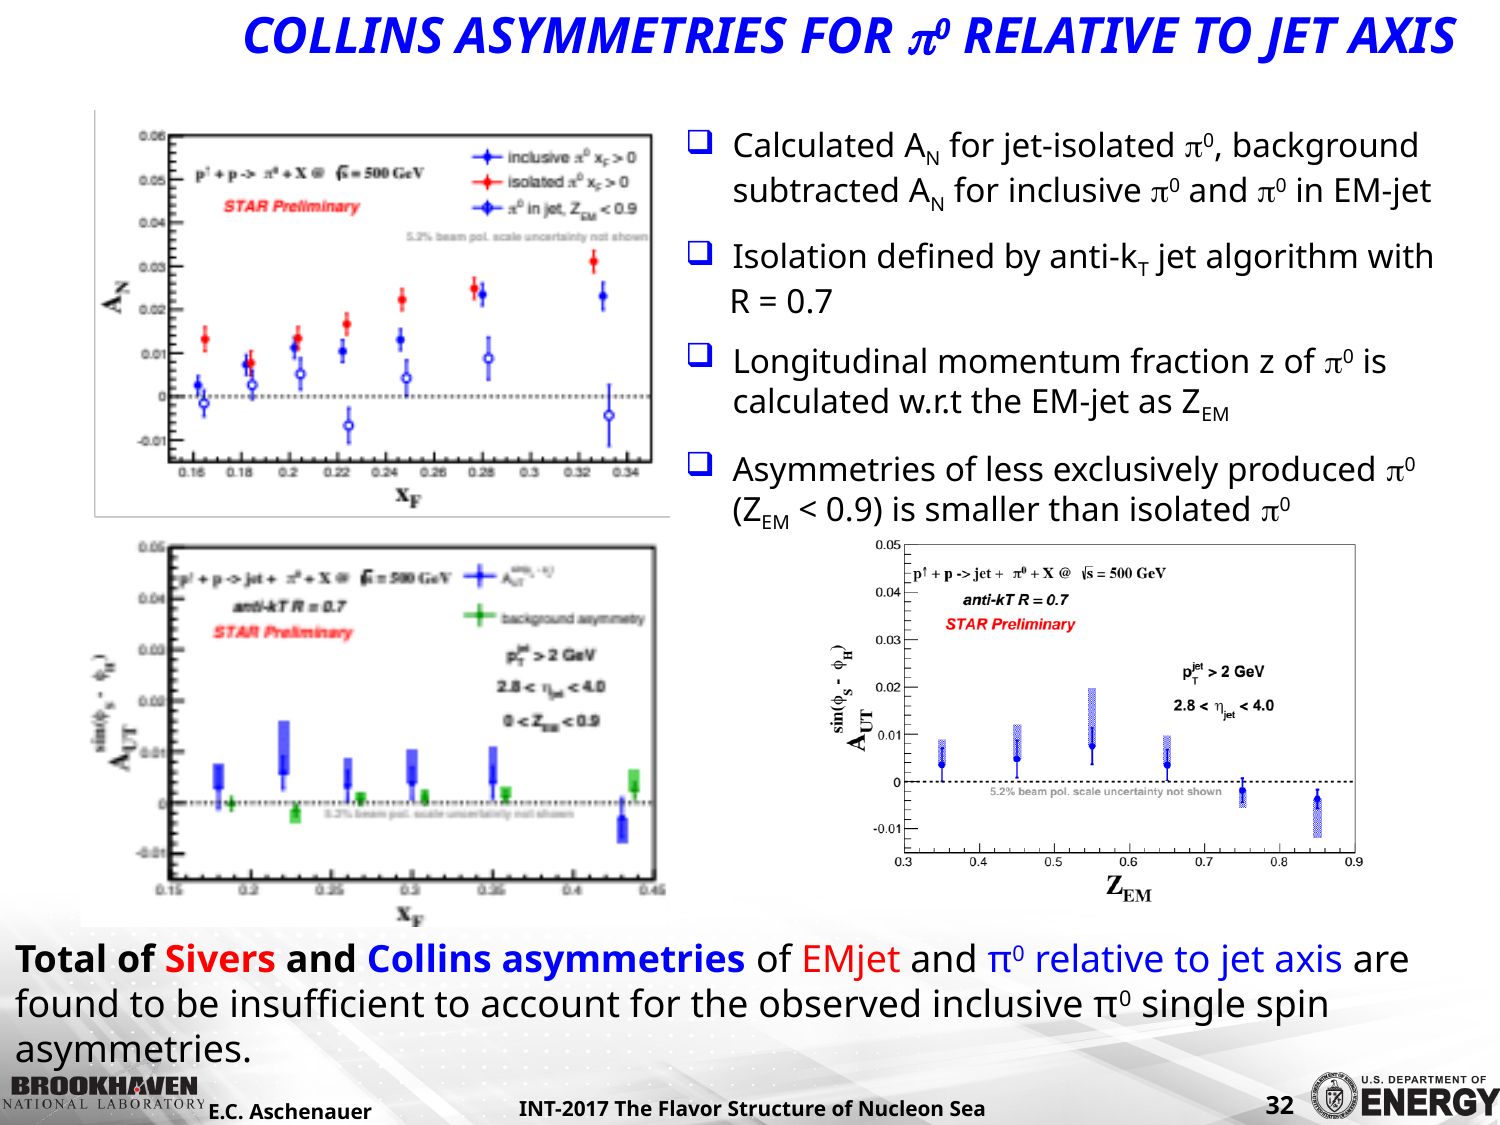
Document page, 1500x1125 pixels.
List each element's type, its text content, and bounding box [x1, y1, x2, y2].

text_box Total of Sivers and Collins asymmetries of EMjet and π0 relative to jet axis are found to be insufficient to account for the observed inclusive π0 single spin asymmetries. [0, 927, 1500, 1078]
picture [197, 1078, 1499, 1125]
picture [0, 0, 1499, 927]
text_box Calculated AN for jet-isolated p0, background subtracted AN for inclusive p0 and p0 in EM-jet Isolation defined by anti-kT jet algorithm with R = 0.7 Longitudinal momentum fraction z of p0 is calculated w.r.t the EM-jet as ZEM Asymmetries of less exclusively produced p0 (ZEM < 0.9) is smaller than isolated p0 [670, 116, 1484, 541]
slide_number E.C. Aschenauer [193, 1090, 419, 1125]
picture [0, 1078, 193, 1125]
footer INT-2017 The Flavor Structure of Nucleon Sea [437, 1088, 1068, 1125]
picture [134, 1082, 140, 1091]
title Collins asymmetries for π0 relative to jet axis [2, 3, 1498, 94]
picture [153, 1078, 157, 1089]
